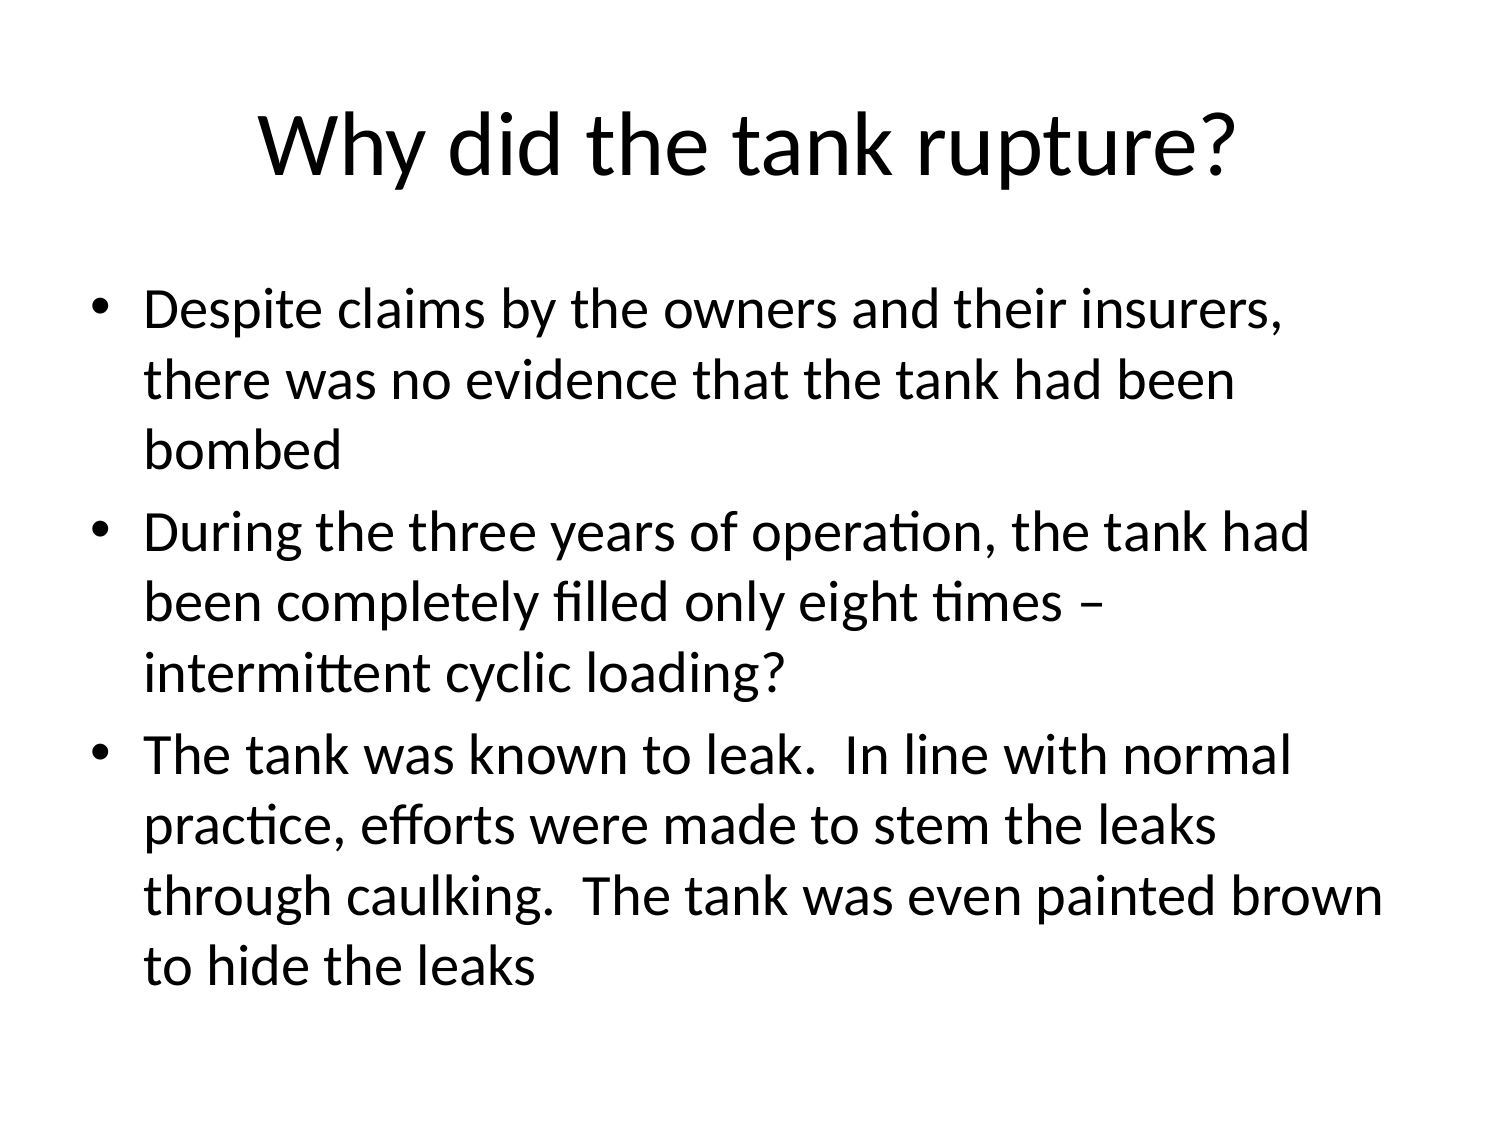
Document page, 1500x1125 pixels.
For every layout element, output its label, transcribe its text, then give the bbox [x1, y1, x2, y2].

list Despite claims by the owners and their insurers, there was no evidence that the tank had been bombed During the three years of operation, the tank had been completely filled only eight times – intermittent cyclic loading? The tank was known to leak. In line with normal practice, efforts were made to stem the leaks through caulking. The tank was even painted brown to hide the leaks [75, 262, 1425, 1005]
title Why did the tank rupture? [75, 45, 1425, 233]
